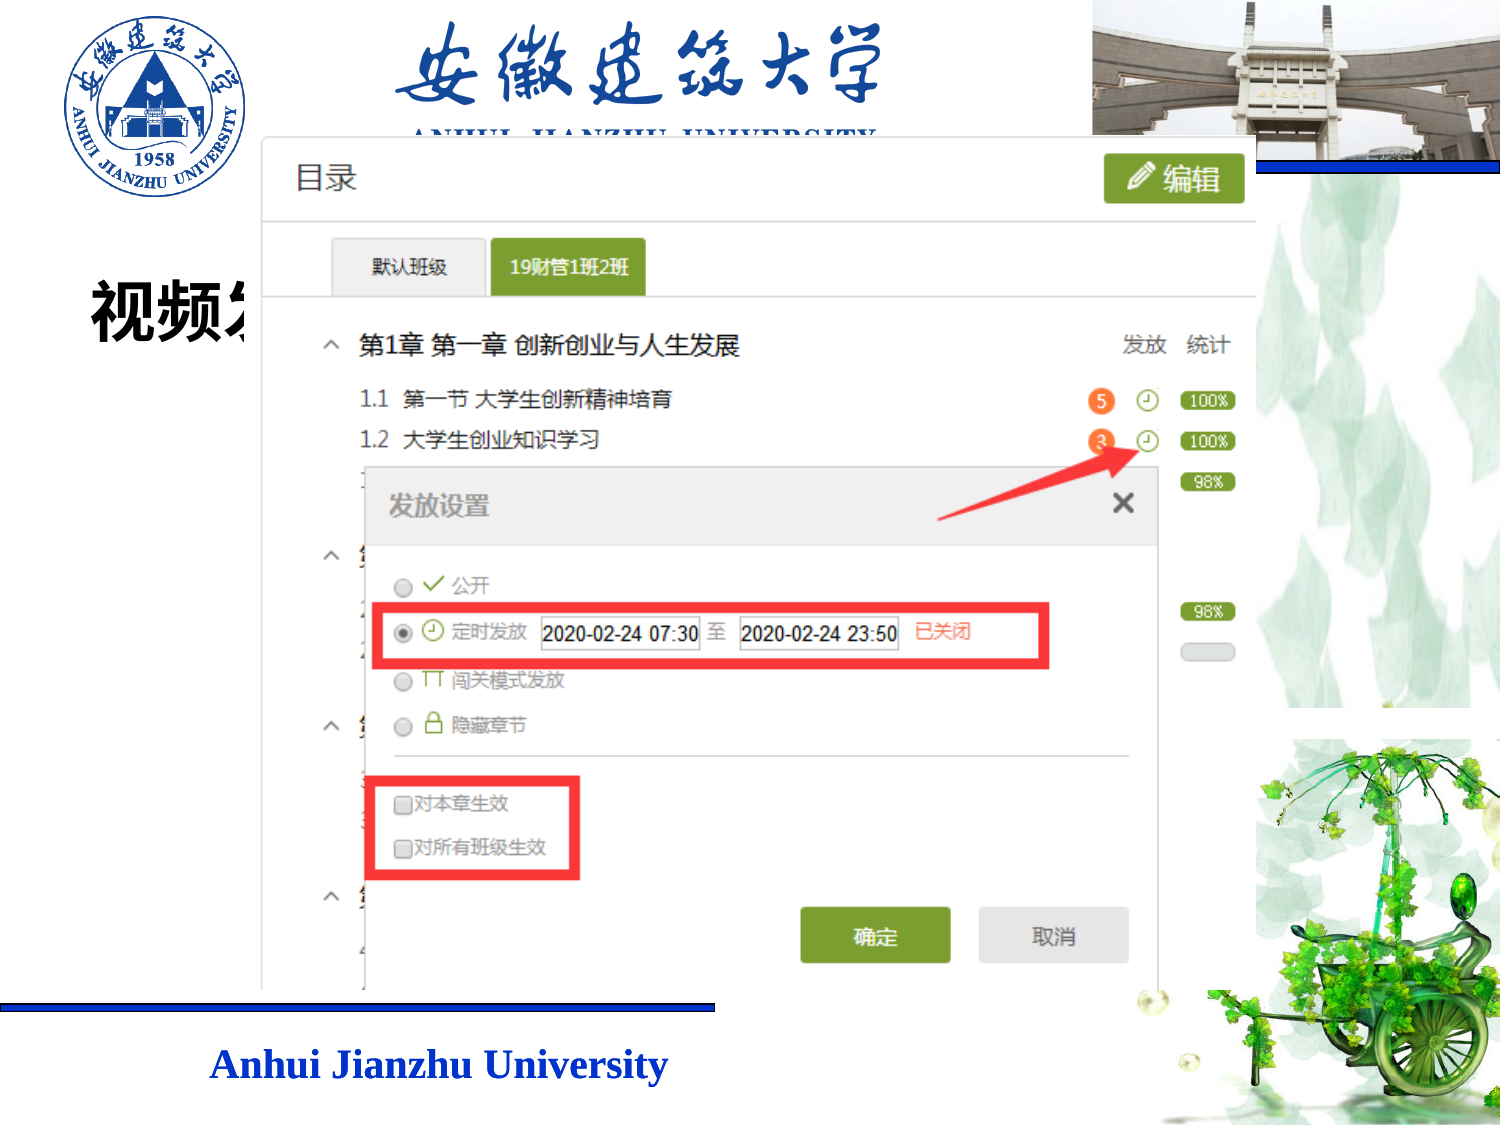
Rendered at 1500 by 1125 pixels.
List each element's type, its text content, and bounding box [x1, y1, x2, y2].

picture [809, 739, 1500, 1125]
list 视频发放设置 [75, 262, 1425, 1005]
picture [64, 0, 1500, 991]
